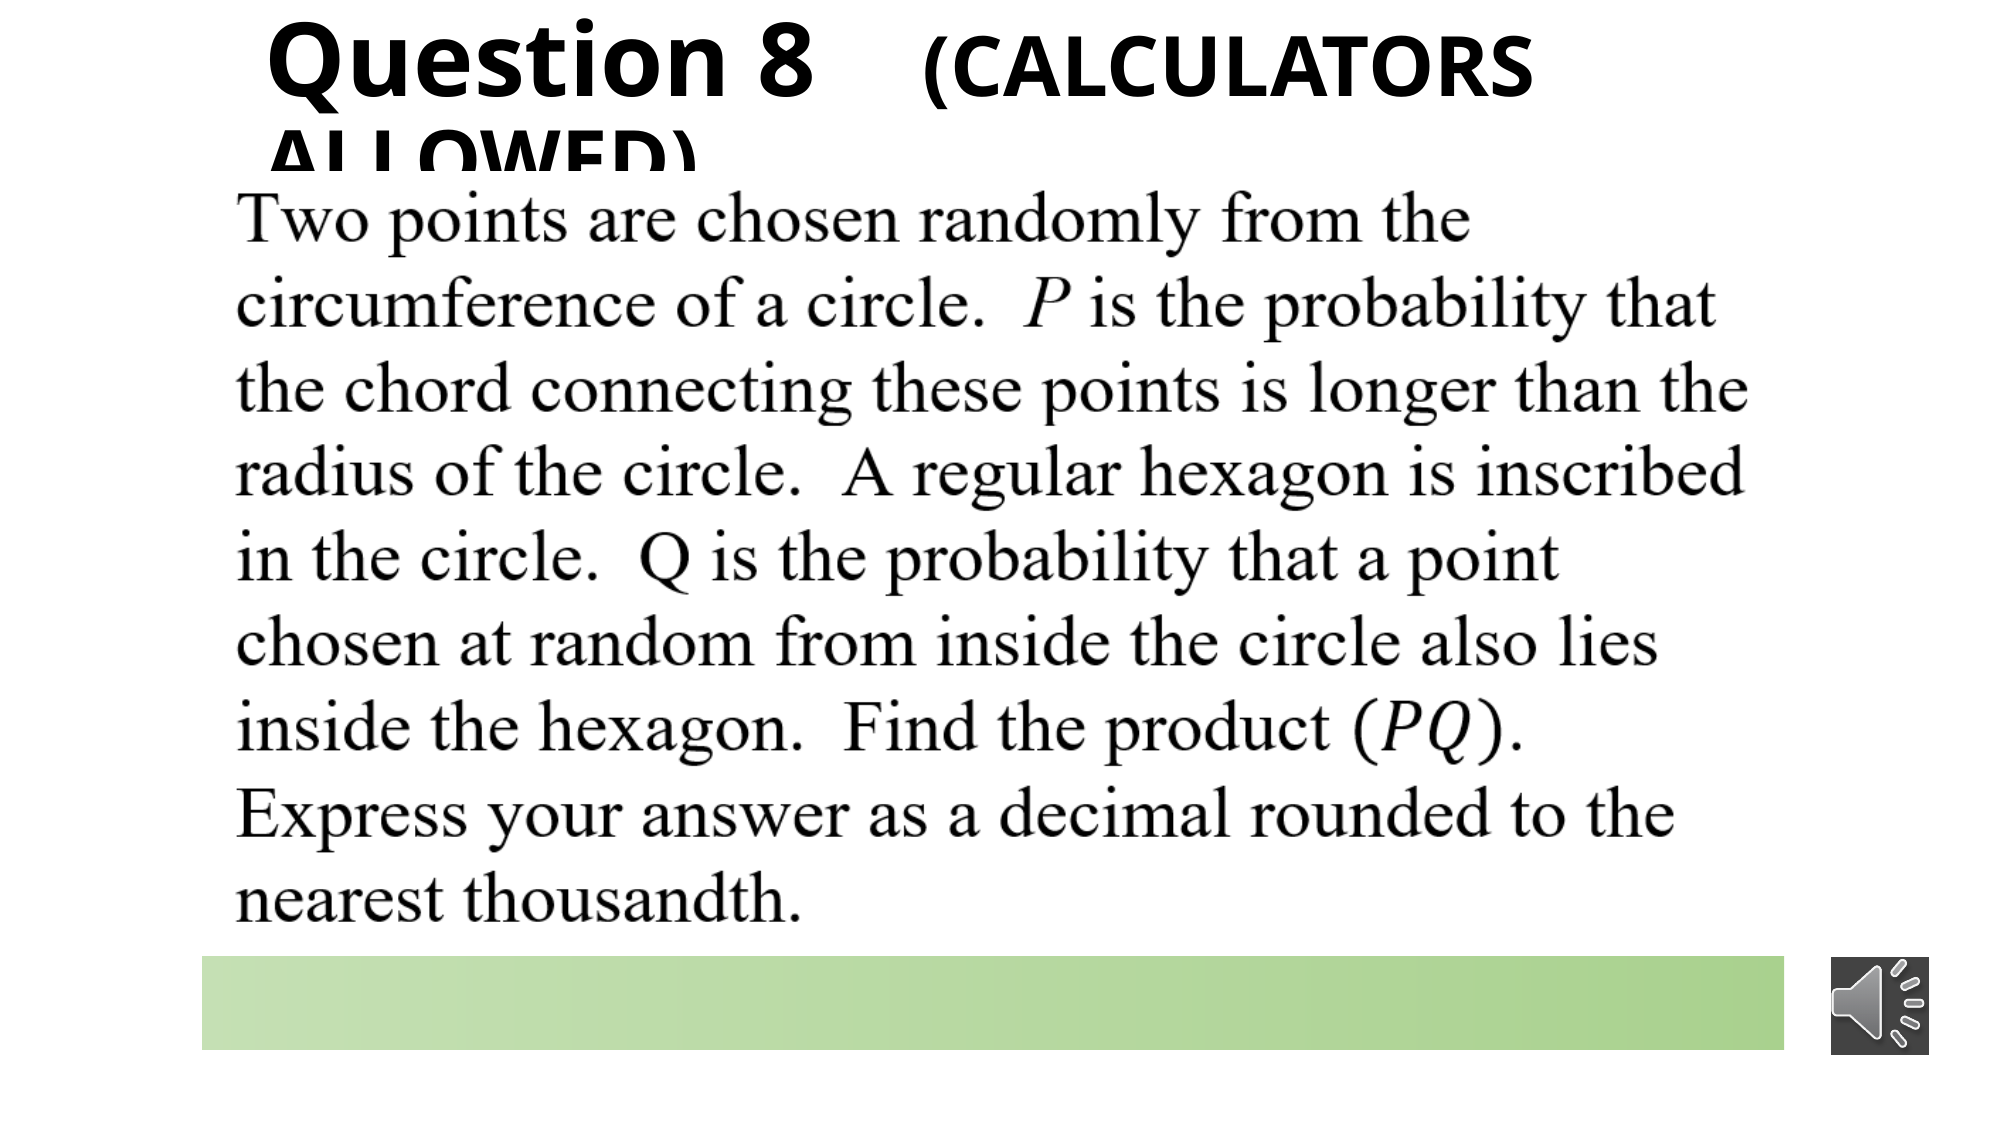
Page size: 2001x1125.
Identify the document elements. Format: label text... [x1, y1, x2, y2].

picture [1830, 956, 1931, 1056]
title Question 8 (CALCULATORS ALLOWED) [249, 0, 1750, 171]
picture [227, 171, 1760, 957]
text_box [202, 956, 1785, 1050]
